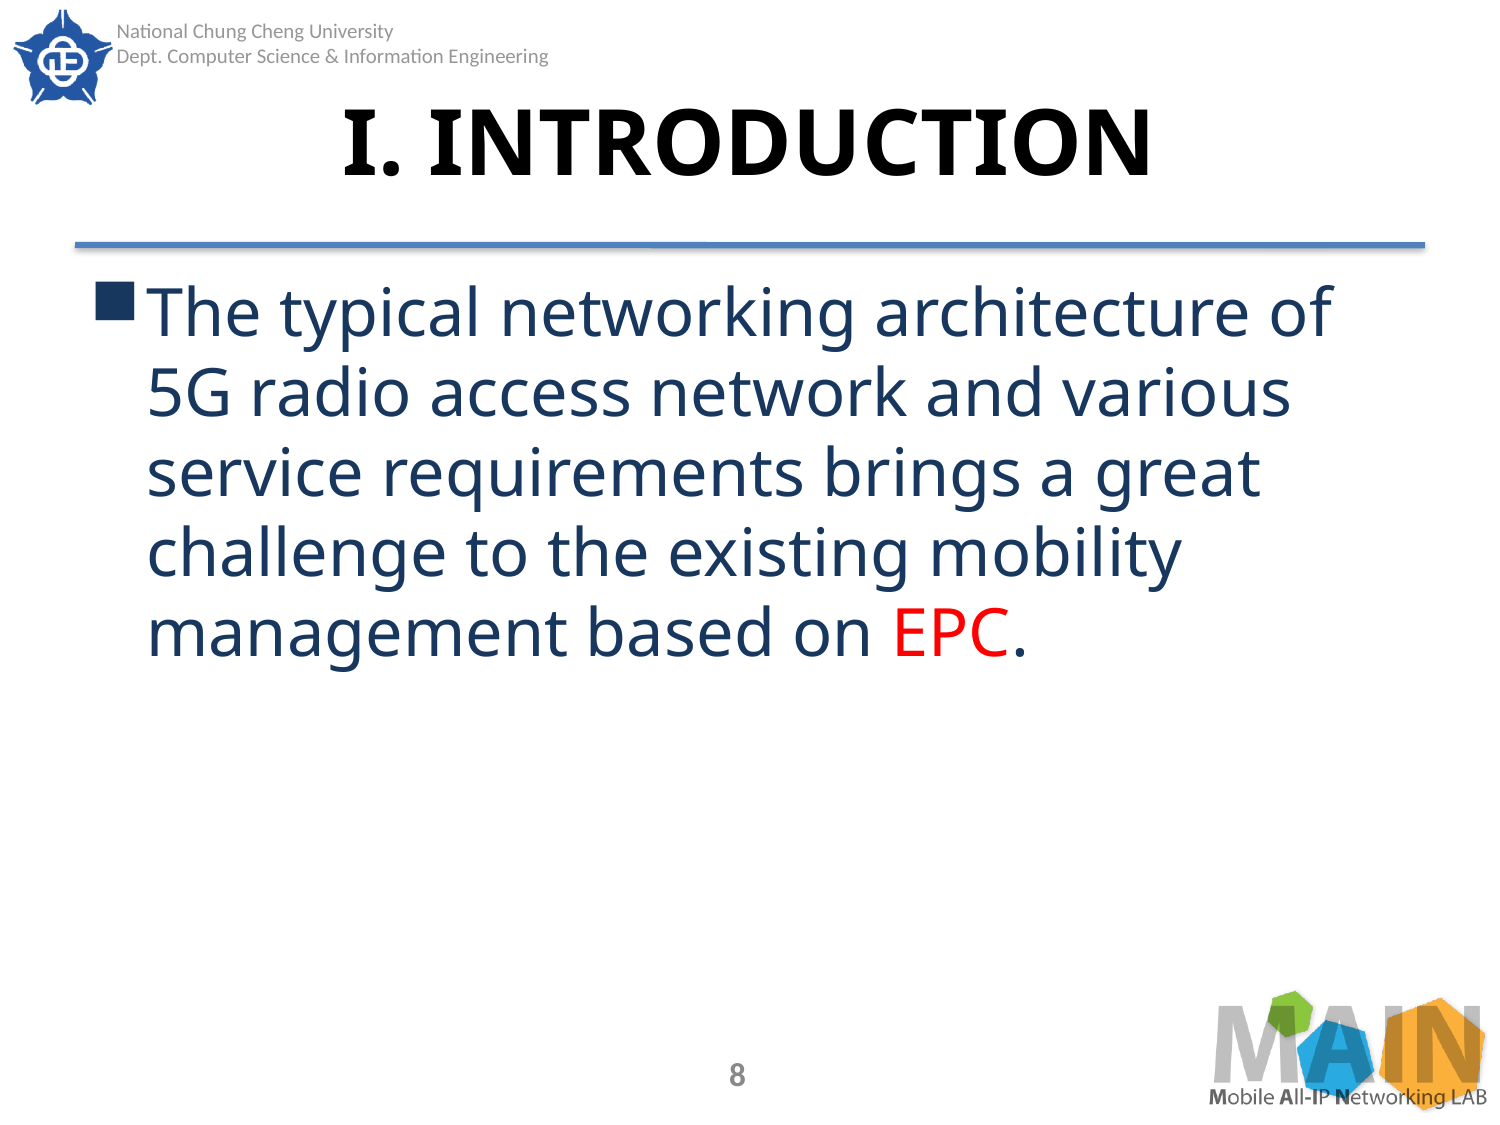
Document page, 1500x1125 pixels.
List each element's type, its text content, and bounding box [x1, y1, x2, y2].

list The typical networking architecture of 5G radio access network and various service requirements brings a great challenge to the existing mobility management based on EPC. [75, 262, 1425, 1005]
title I. INTRODUCTION [75, 45, 1425, 233]
picture [1050, 987, 1488, 1113]
slide_number 8 [562, 1042, 913, 1103]
picture [0, 0, 126, 113]
